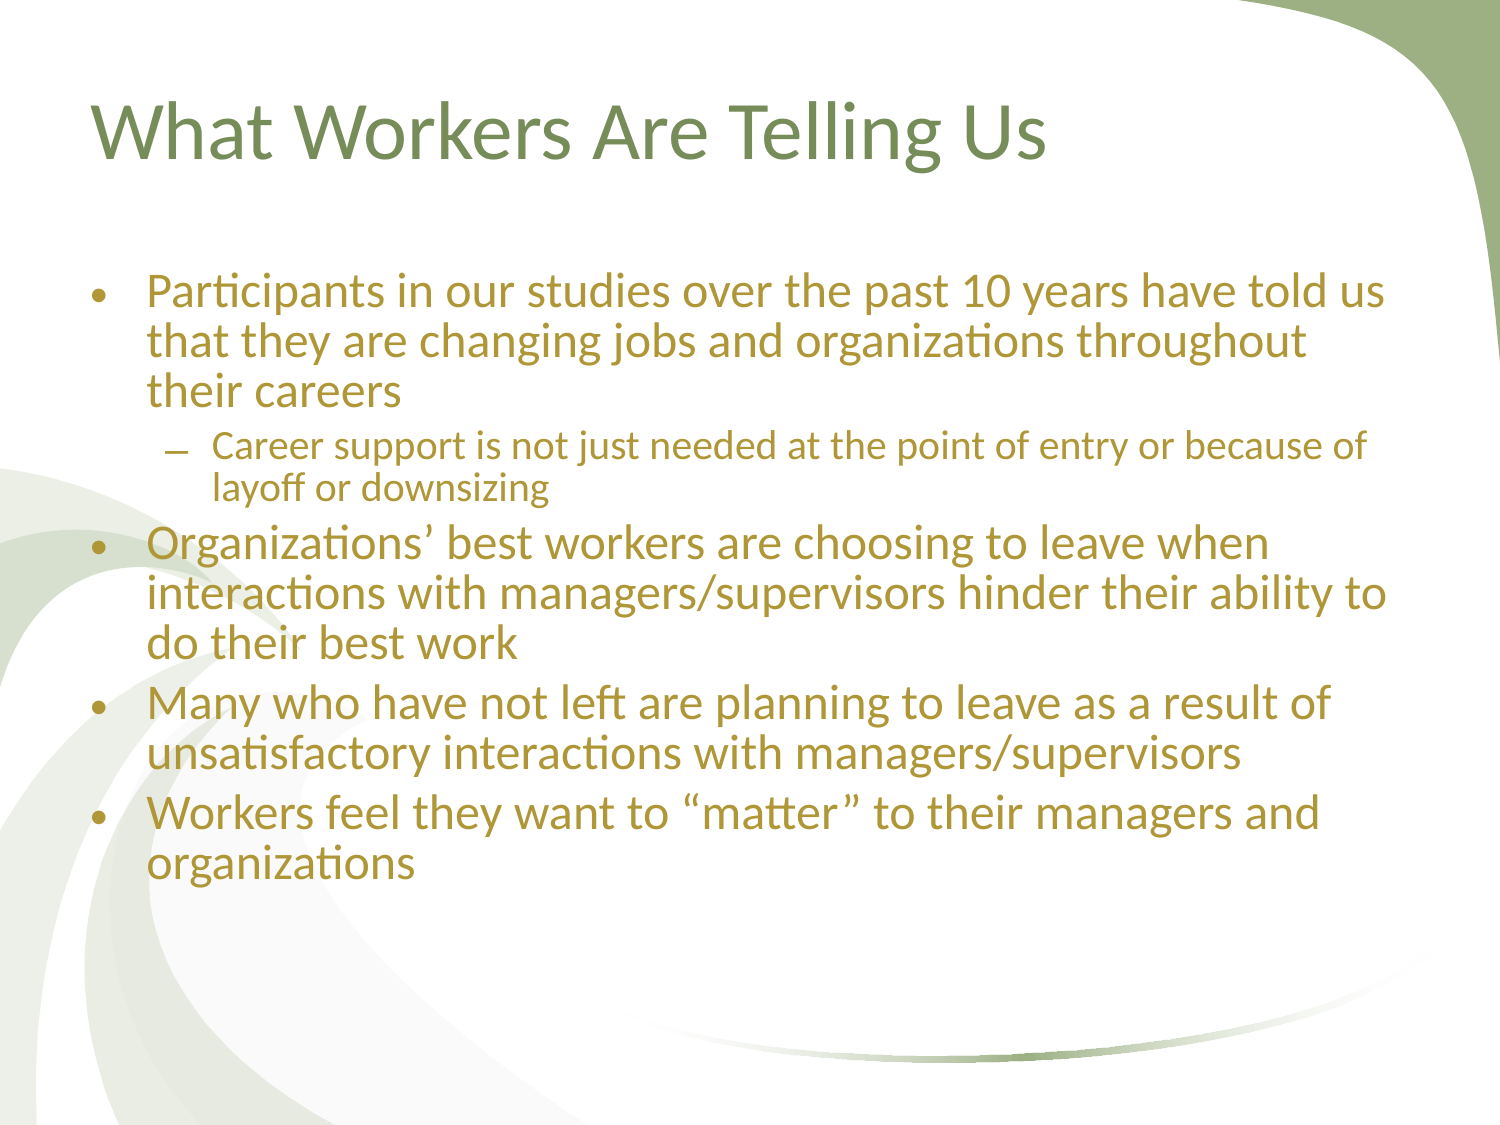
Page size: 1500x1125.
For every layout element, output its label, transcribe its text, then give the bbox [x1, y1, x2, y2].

list Participants in our studies over the past 10 years have told us that they are changing jobs and organizations throughout their careers Career support is not just needed at the point of entry or because of layoff or downsizing Organizations’ best workers are choosing to leave when interactions with managers/supervisors hinder their ability to do their best work Many who have not left are planning to leave as a result of unsatisfactory interactions with managers/supervisors Workers feel they want to “matter” to their managers and organizations [75, 262, 1425, 1005]
title What Workers Are Telling Us [75, 45, 1425, 233]
